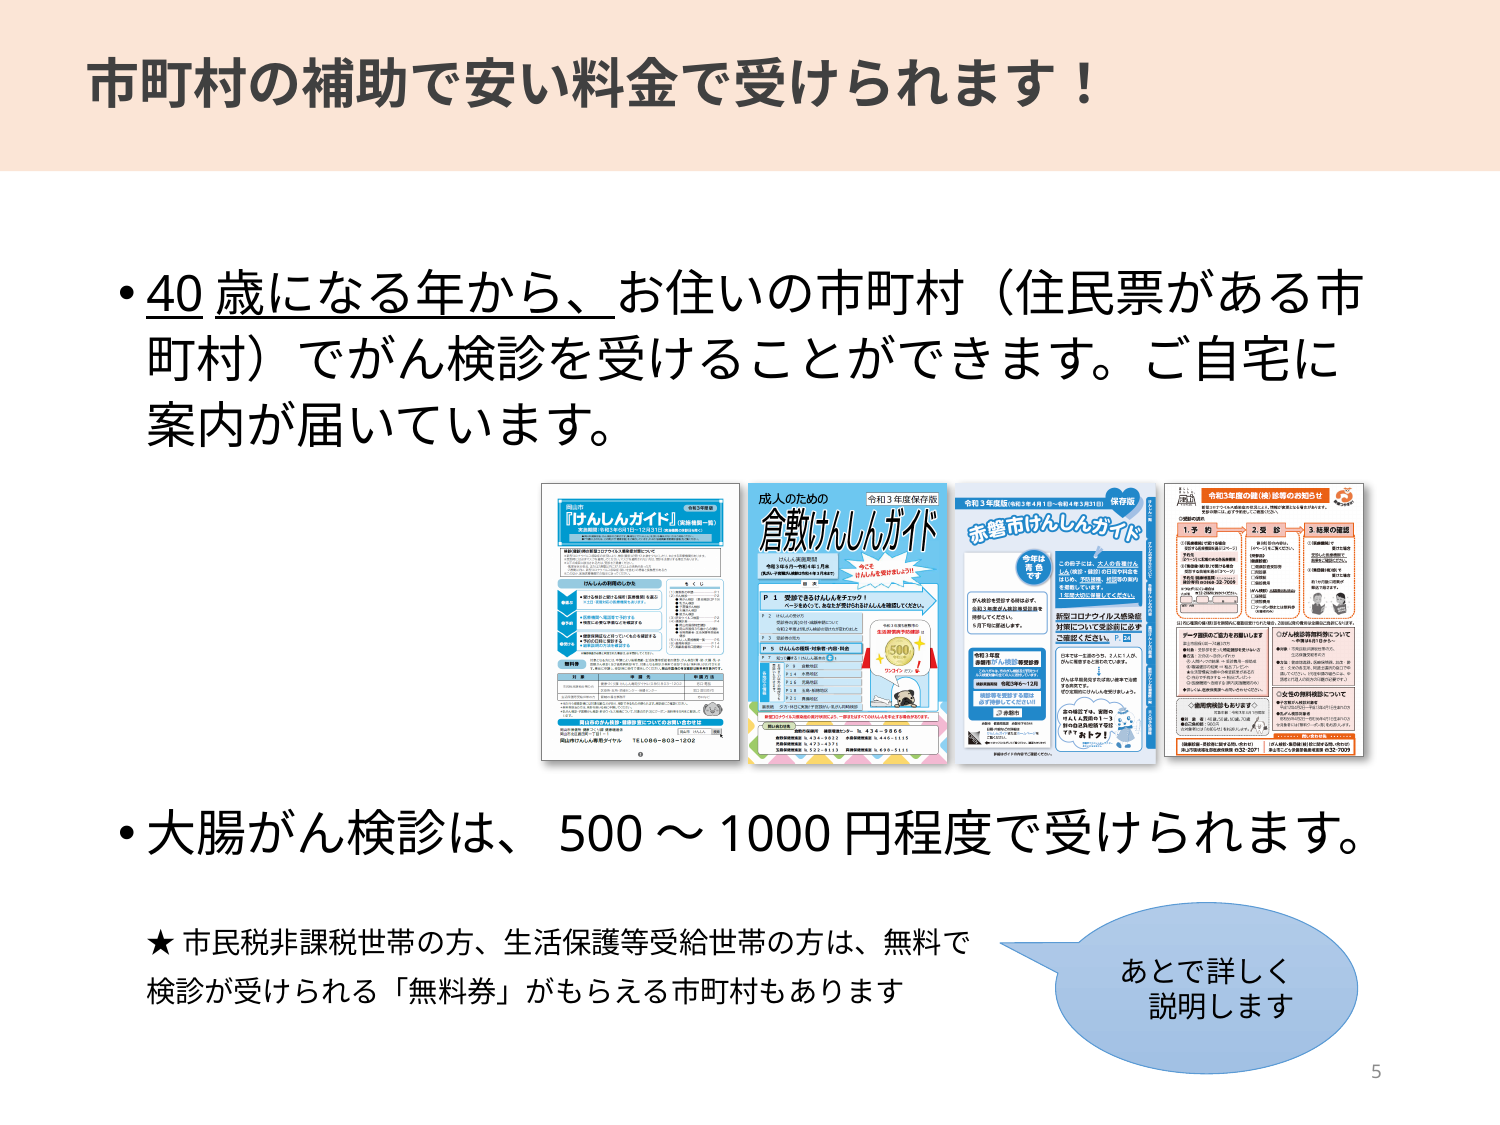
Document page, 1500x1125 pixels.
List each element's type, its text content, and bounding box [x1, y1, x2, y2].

picture [748, 483, 947, 764]
picture [541, 483, 740, 761]
list 40歳になる年から、お住いの市町村（住民票がある市町村）でがん検診を受けることができます。ご自宅に案内が届いています。 大腸がん検診は、500～1000円程度で受けられます。 [103, 248, 1397, 607]
text_box ★市民税非課税世帯の方、生活保護等受給世帯の方は、無料で検診が受けられる「無料券」がもらえる市町村もあります [131, 902, 1007, 1016]
picture [1164, 483, 1364, 757]
text_box あとで詳しく 説明します [999, 902, 1359, 1075]
picture [955, 483, 1156, 764]
slide_number 5 [1059, 1042, 1397, 1103]
title 市町村の補助で安い料金で受けられます！ [70, 29, 1365, 142]
